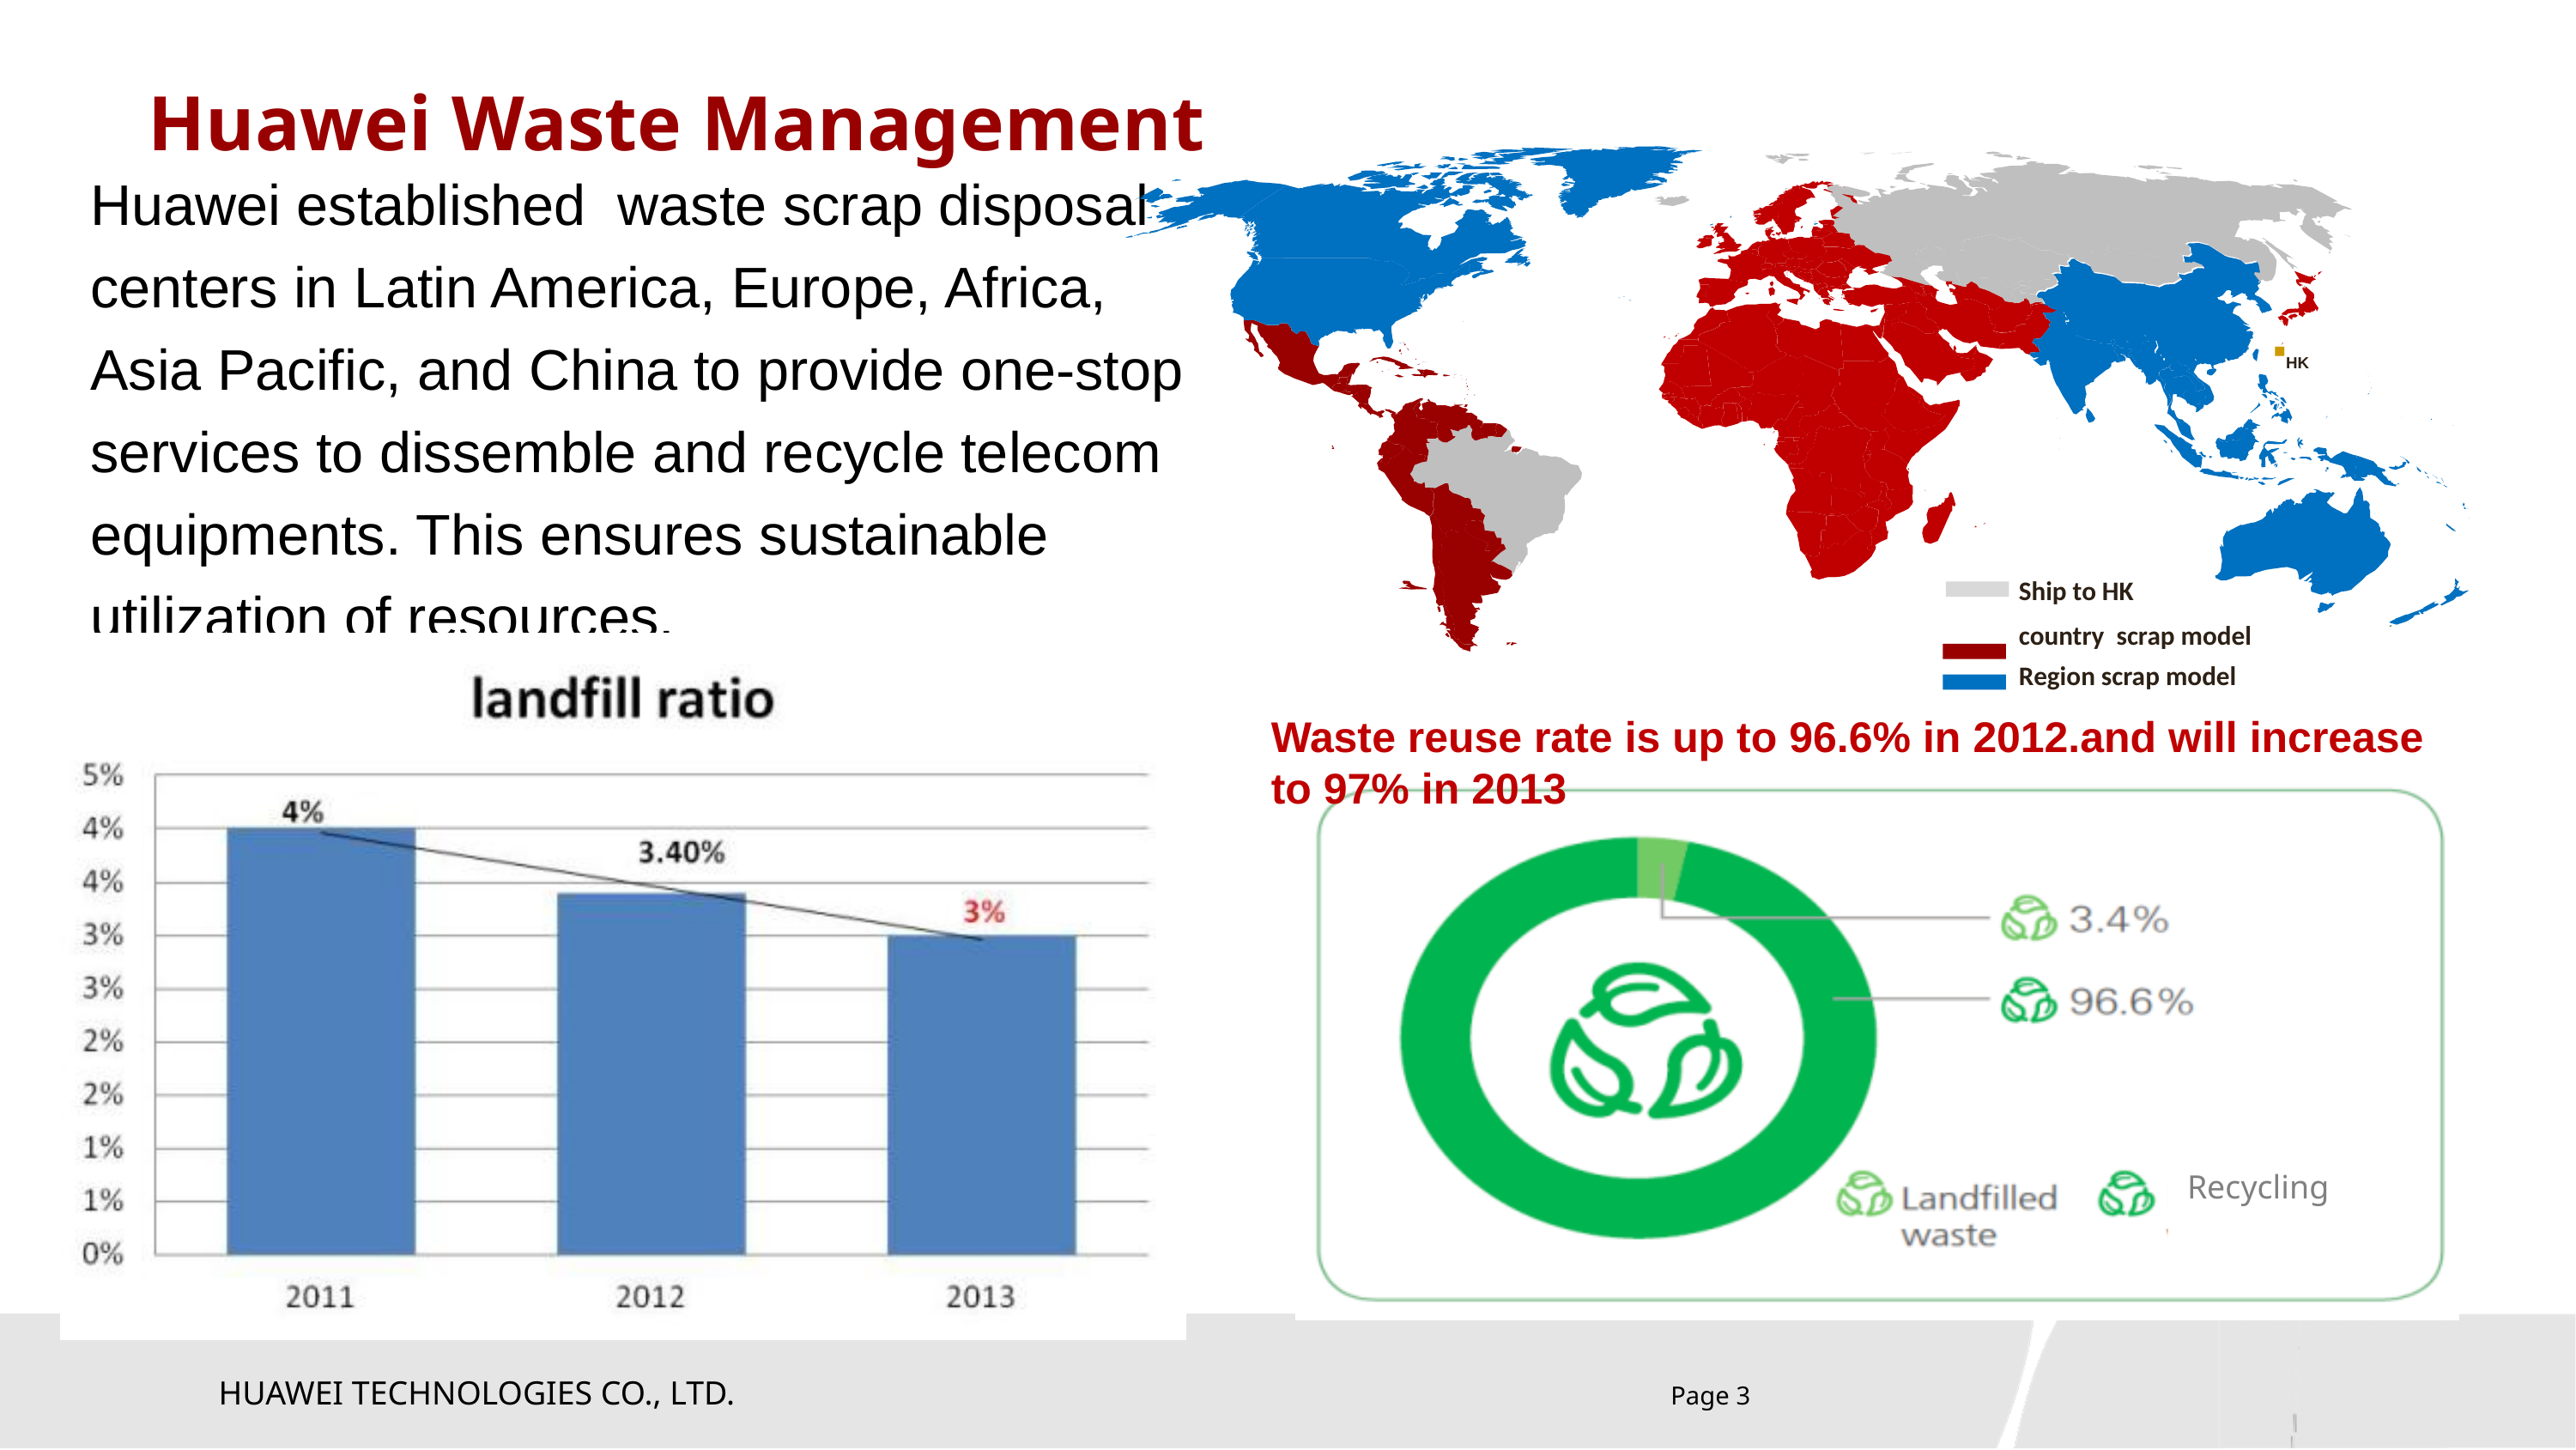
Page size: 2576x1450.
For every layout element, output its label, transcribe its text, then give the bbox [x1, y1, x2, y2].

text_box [1124, 146, 2506, 698]
picture [0, 633, 2575, 1448]
text_box Waste reuse rate is up to 96.6% in 2012.and will increase to 97% in 2013 [1252, 707, 2459, 822]
title Huawei Waste Management [128, 0, 2447, 144]
text_box Huawei established waste scrap disposal centers in Latin America, Europe, Africa, Asia Pacific, and China to provide one-stop services to dissemble and recycle telecom equipments. This ensures sustainable utilization of resources. [70, 144, 1125, 632]
